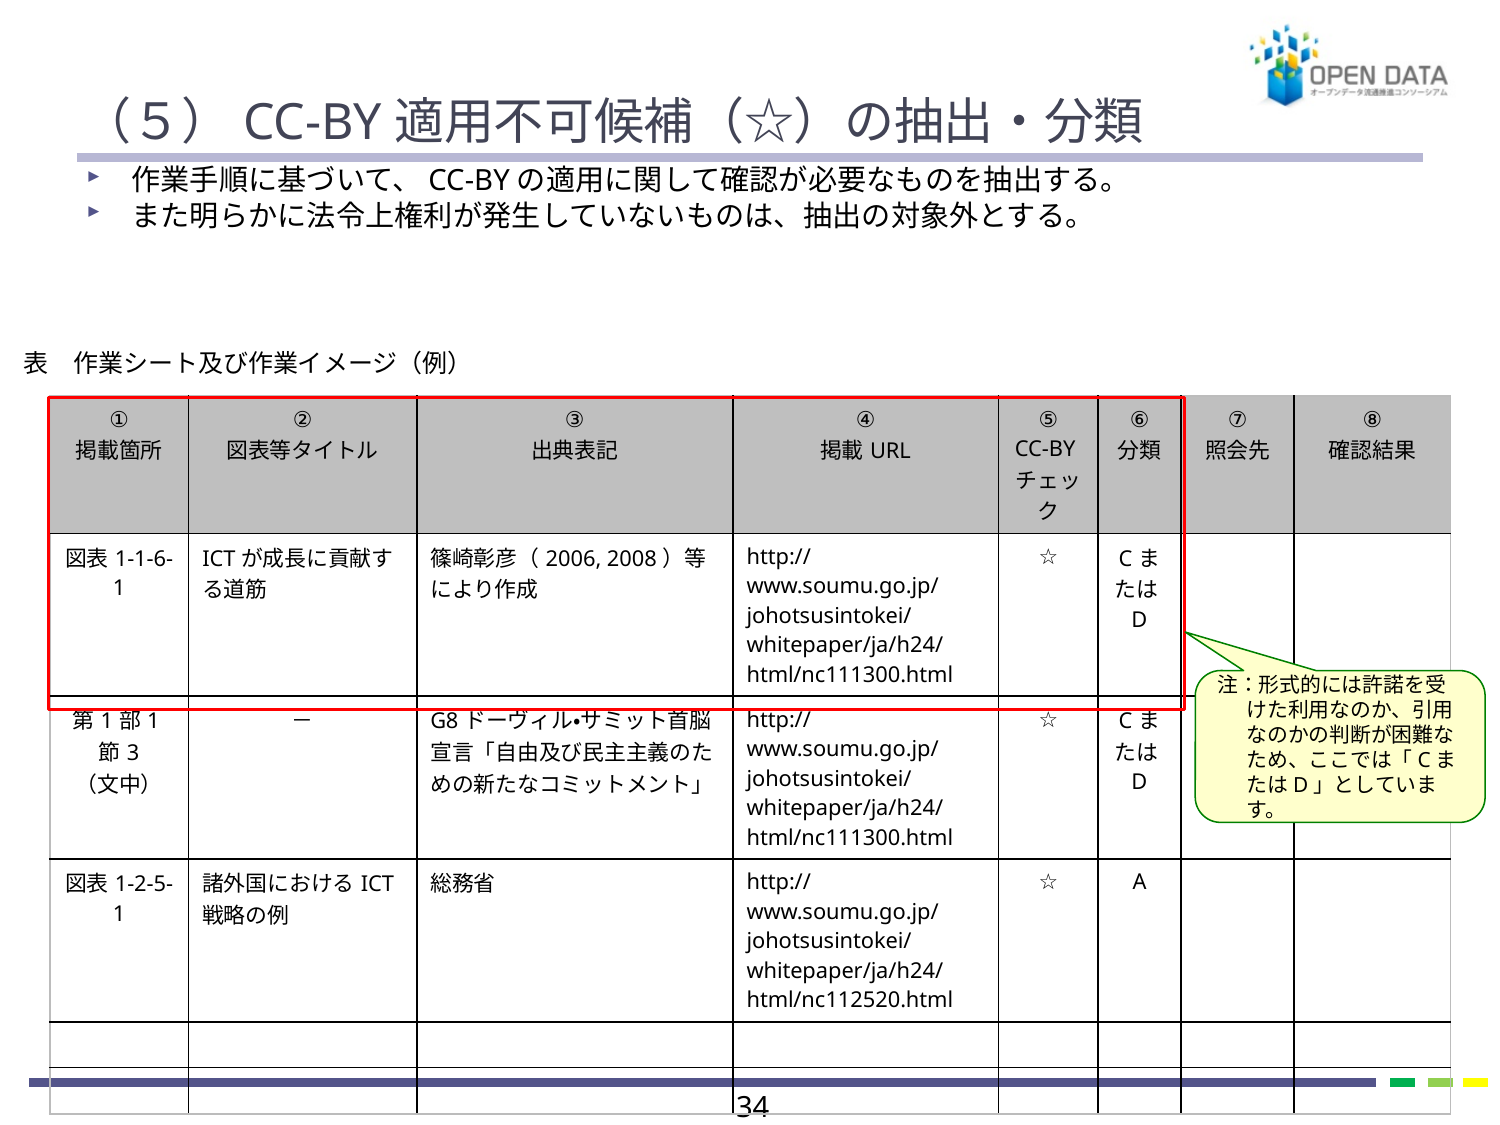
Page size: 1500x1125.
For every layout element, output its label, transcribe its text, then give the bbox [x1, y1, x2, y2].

table_cell － [189, 711, 416, 858]
table_header ⑦ 照会先 [1186, 397, 1293, 533]
table_cell 第1部1節3 （文中） [51, 711, 188, 858]
table_cell [1099, 1023, 1180, 1067]
title （５）CC-BY適用不可候補（☆）の抽出・分類 [66, 26, 1417, 158]
table_cell [999, 1023, 1097, 1067]
table_cell http://www.soumu.go.jp/johotsusintokei/whitepaper/ja/h24/html/nc112520.html [734, 860, 998, 1021]
table_cell [1295, 1068, 1450, 1113]
table_cell 総務省 [418, 860, 732, 1021]
table_cell CまたはD [1099, 711, 1180, 858]
table_cell 諸外国におけるICT戦略の例 [189, 860, 416, 1021]
table_cell [734, 1068, 998, 1113]
table_cell ☆ [999, 711, 1097, 858]
table_cell [1182, 1068, 1293, 1113]
table_cell [1186, 636, 1235, 695]
table_cell [1295, 534, 1450, 669]
table_cell [1182, 860, 1293, 1021]
table_cell [51, 1068, 188, 1113]
table_cell [189, 1023, 416, 1067]
table_cell [1295, 860, 1450, 1021]
table_cell [1182, 697, 1293, 858]
table_cell [734, 1023, 998, 1067]
text_box [47, 396, 1186, 711]
list 作業手順に基づいて、CC-BYの適用に関して確認が必要なものを抽出する。 また明らかに法令上権利が発生していないものは、抽出の対象外とする。 [71, 159, 1480, 336]
slide_number 33 [590, 1115, 916, 1125]
table_cell G8ドーヴィル・サミット首脳宣言「自由及び民主主義のための新たなコミットメント」 [418, 711, 732, 858]
table_header ⑧ 確認結果 [1295, 397, 1450, 533]
table_cell [418, 1068, 732, 1113]
table_cell http://www.soumu.go.jp/johotsusintokei/whitepaper/ja/h24/html/nc111300.html [734, 711, 998, 858]
text_box 注：形式的には許諾を受けた利用なのか、引用なのかの判断が困難なため、ここでは「CまたはD」としています。 [1183, 630, 1487, 824]
table_cell [1295, 824, 1450, 858]
table_cell ☆ [999, 860, 1097, 1021]
table_cell [51, 1023, 188, 1067]
table_cell [418, 1023, 732, 1067]
table_cell A [1099, 860, 1180, 1021]
table_cell 図表1-2-5-1 [51, 860, 188, 1021]
table_cell [1295, 1023, 1450, 1067]
table_cell [1182, 1023, 1293, 1067]
table_cell [1099, 1068, 1180, 1113]
table_cell [1186, 534, 1293, 661]
table_cell [189, 1068, 416, 1113]
table_cell [999, 1068, 1097, 1113]
picture [1190, 0, 1500, 146]
text_box 表 作業シート及び作業イメージ（例） [8, 339, 488, 385]
